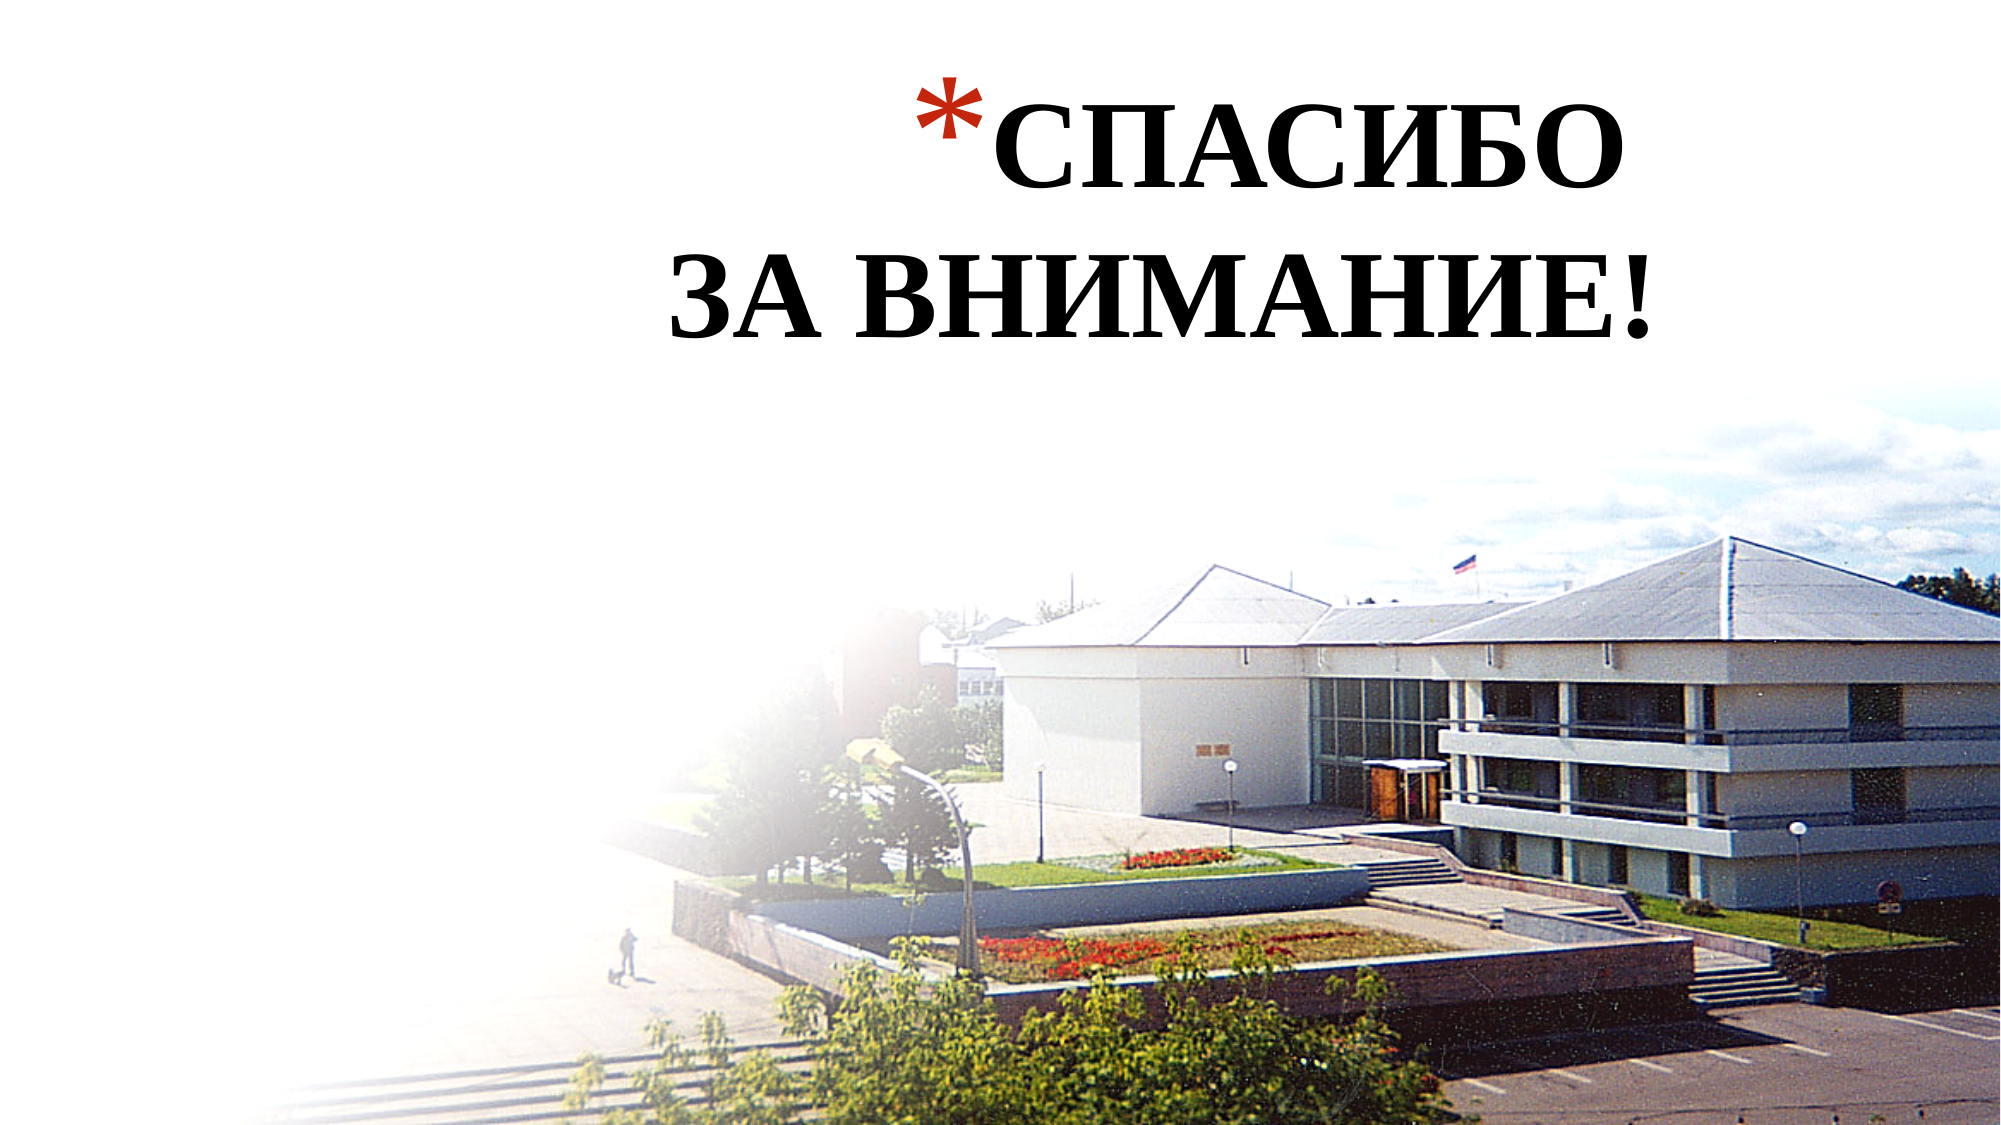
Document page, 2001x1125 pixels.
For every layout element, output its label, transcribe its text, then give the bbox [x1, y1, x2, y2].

title СПАСИБО ЗА ВНИМАНИЕ! [362, 54, 1675, 551]
picture [0, 0, 2001, 1125]
